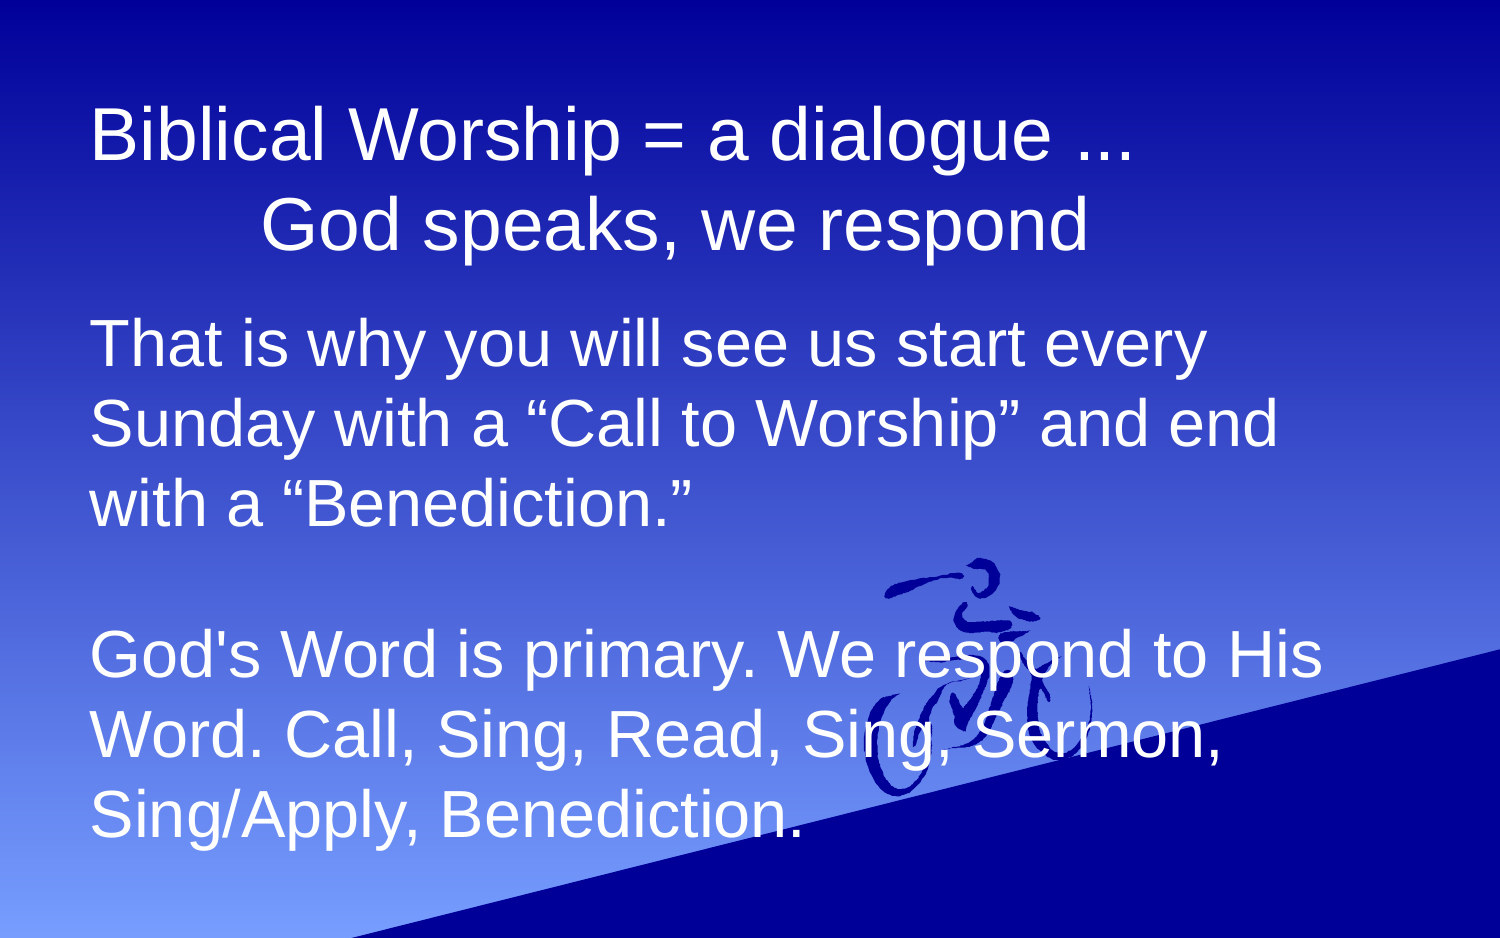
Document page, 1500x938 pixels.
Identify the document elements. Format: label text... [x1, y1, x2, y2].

list That is why you will see us start every Sunday with a “Call to Worship” and end with a “Benediction.” God's Word is primary. We respond to His Word. Call, Sing, Read, Sing, Sermon, Sing/Apply, Benediction. [74, 218, 1426, 881]
title Biblical Worship = a dialogue ... God speaks, we respond [74, 97, 1426, 218]
